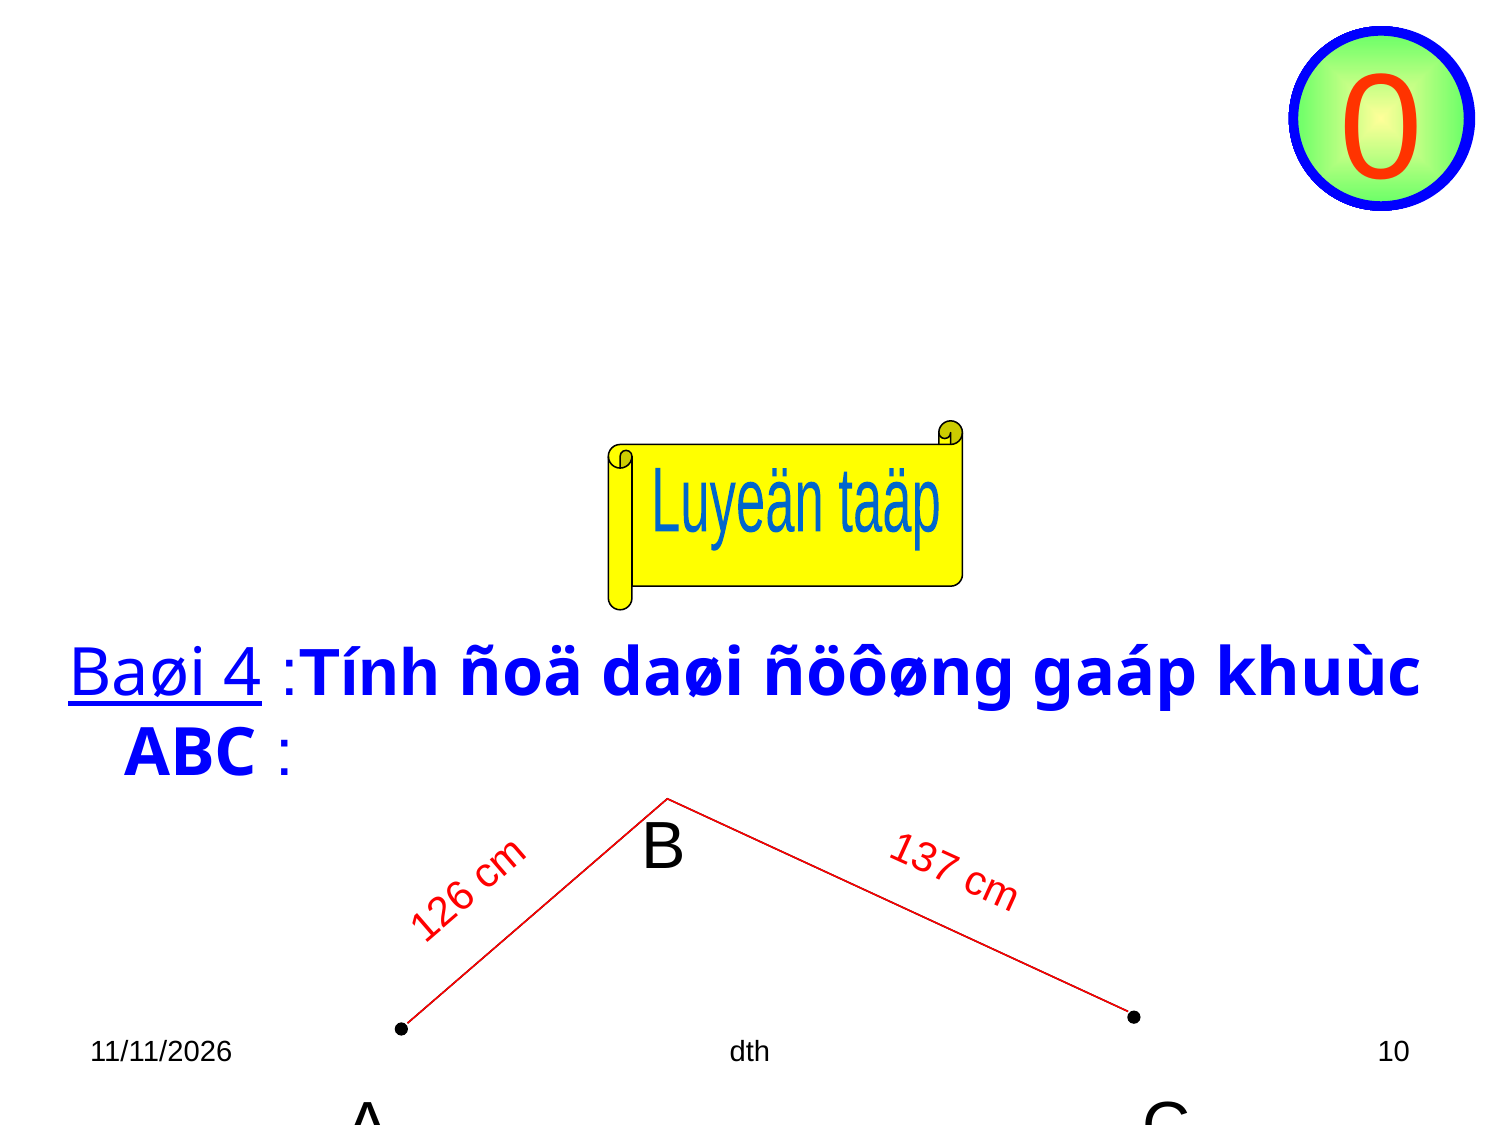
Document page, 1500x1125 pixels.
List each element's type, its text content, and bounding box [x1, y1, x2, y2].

text_box [1128, 1011, 1140, 1024]
text_box 0 [1293, 30, 1469, 206]
text_box 126 cm [385, 809, 547, 965]
text_box [395, 1023, 408, 1035]
list Baøi 4 :Tính ñoä daøi ñöôøng gaáp khuùc ABC : B A C [52, 621, 1500, 1125]
text_box 137 cm [850, 795, 1063, 944]
text_box [608, 420, 963, 610]
